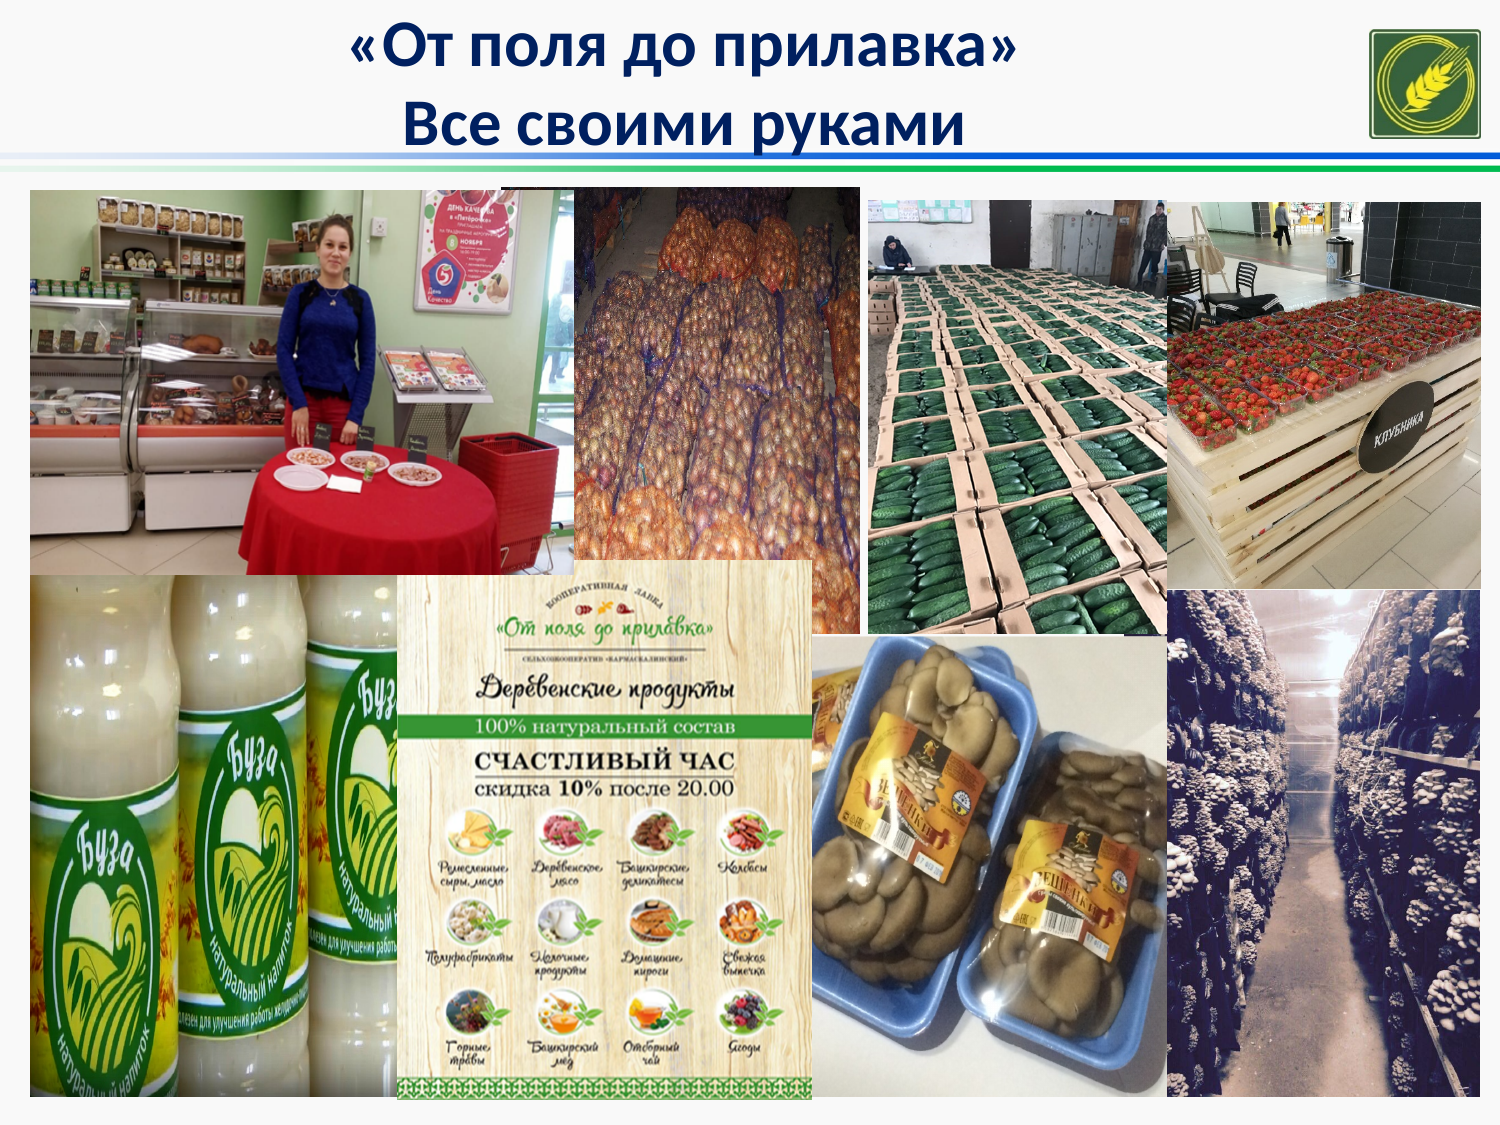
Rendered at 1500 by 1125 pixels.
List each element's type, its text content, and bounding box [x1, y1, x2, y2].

picture [0, 0, 1500, 1125]
title «От поля до прилавка» Все своими руками [17, 0, 1368, 159]
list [1170, 202, 1481, 589]
